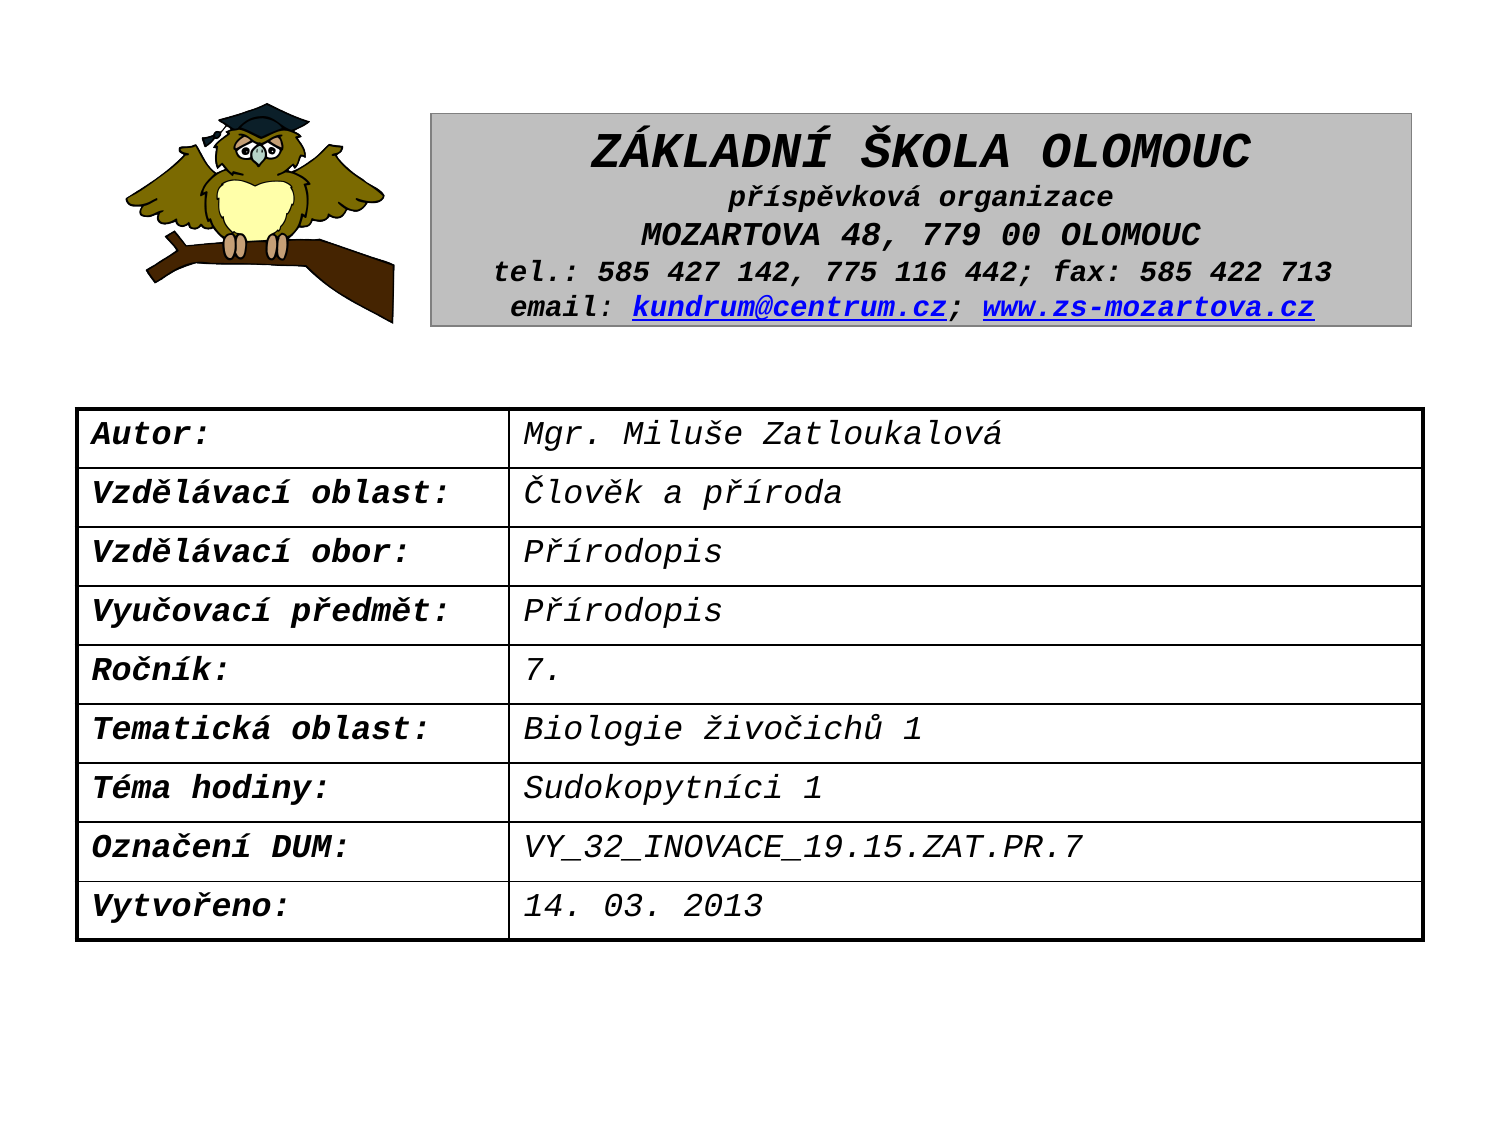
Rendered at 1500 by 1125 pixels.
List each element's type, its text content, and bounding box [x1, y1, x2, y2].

text_box ZÁKLADNÍ ŠKOLA OLOMOUC příspěvková organizace MOZARTOVA 48, 779 00 OLOMOUC tel.: 585 427 142, 775 116 442; fax: 585 422 713 email: kundrum@centrum.cz; www.zs-mozartova.cz [430, 113, 1412, 326]
table_header Mgr. Miluše Zatloukalová [510, 411, 1421, 467]
table_cell Člověk a příroda [510, 469, 1421, 526]
table_cell Přírodopis [510, 587, 1421, 644]
table_cell Ročník: [79, 646, 508, 703]
picture [123, 101, 396, 326]
table_cell Tematická oblast: [79, 705, 508, 762]
table_header Autor: [79, 411, 508, 467]
table_cell Označení DUM: [79, 823, 508, 881]
table_cell VY_32_INOVACE_19.15.ZAT.PR.7 [510, 823, 1421, 881]
table_cell Téma hodiny: [79, 764, 508, 821]
table_cell Přírodopis [510, 528, 1421, 585]
table_cell 7. [510, 646, 1421, 703]
table_cell 14. 03. 2013 [510, 882, 1421, 938]
table_cell Vzdělávací obor: [79, 528, 508, 585]
table_cell Vyučovací předmět: [79, 587, 508, 644]
table_cell Biologie živočichů 1 [510, 705, 1421, 762]
table_cell Sudokopytníci 1 [510, 764, 1421, 821]
table_cell Vzdělávací oblast: [79, 469, 508, 526]
table_cell Vytvořeno: [79, 882, 508, 938]
